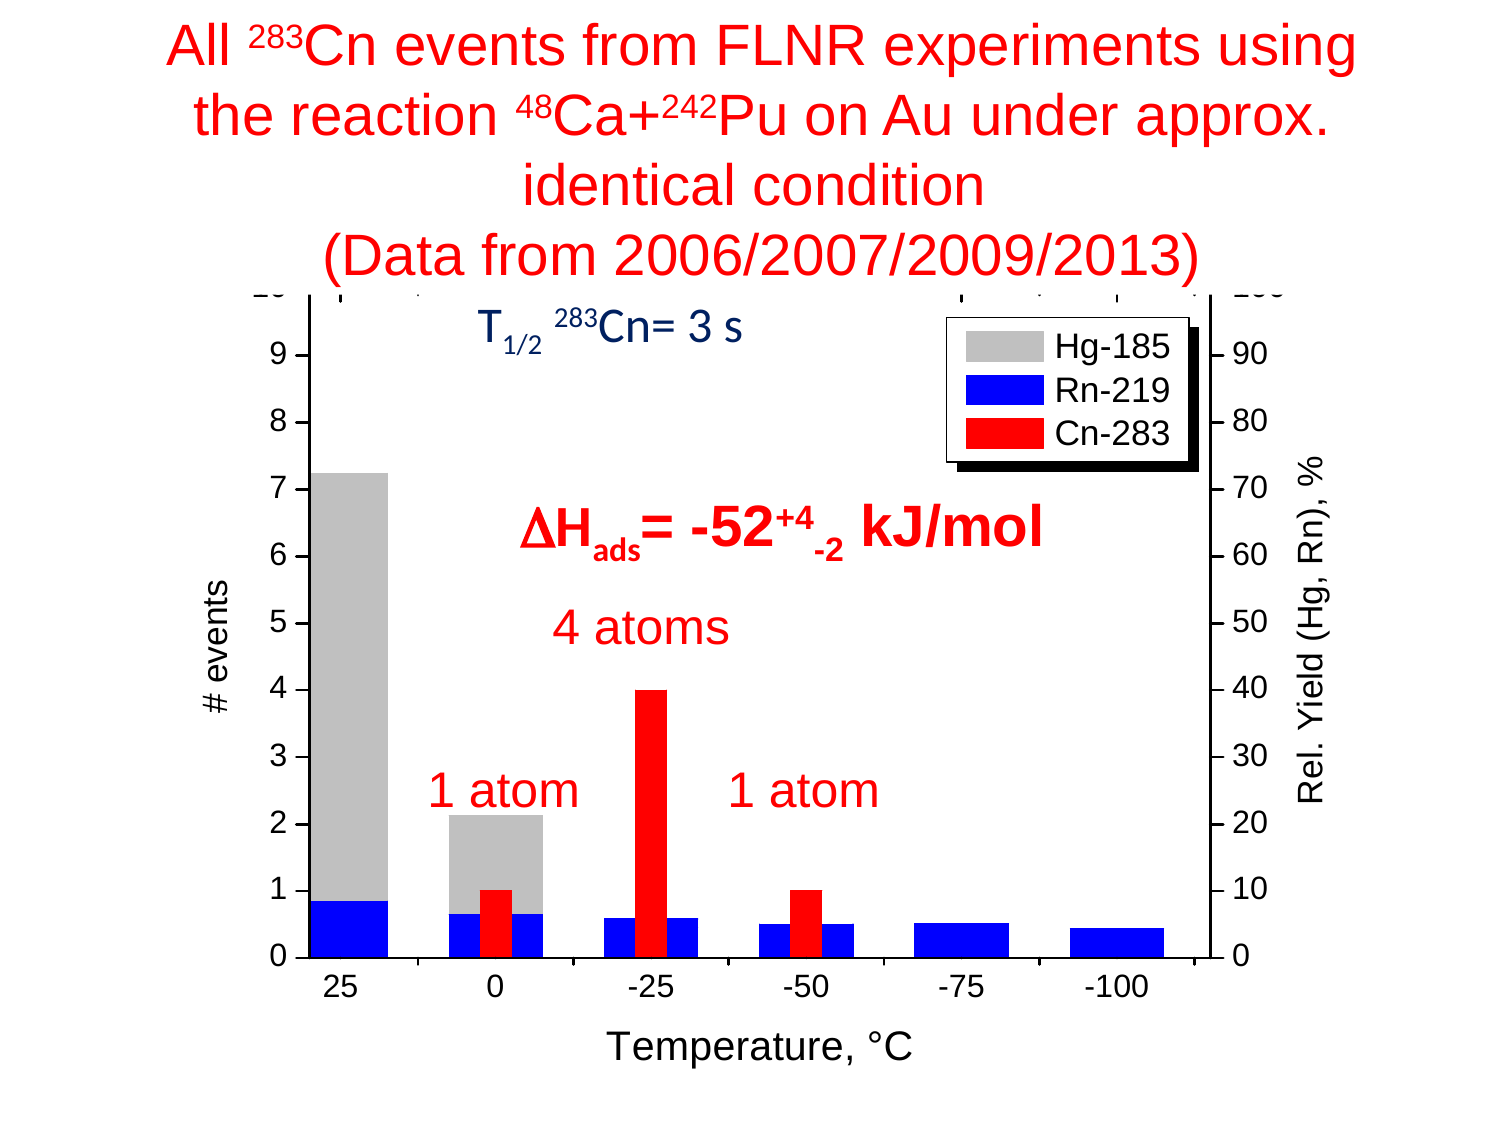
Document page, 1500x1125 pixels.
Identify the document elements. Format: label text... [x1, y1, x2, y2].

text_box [124, 155, 1401, 1125]
text_box All 283Cn events from FLNR experiments using the reaction 48Ca+242Pu on Au under approx. identical condition (Data from 2006/2007/2009/2013) [124, 0, 1400, 155]
